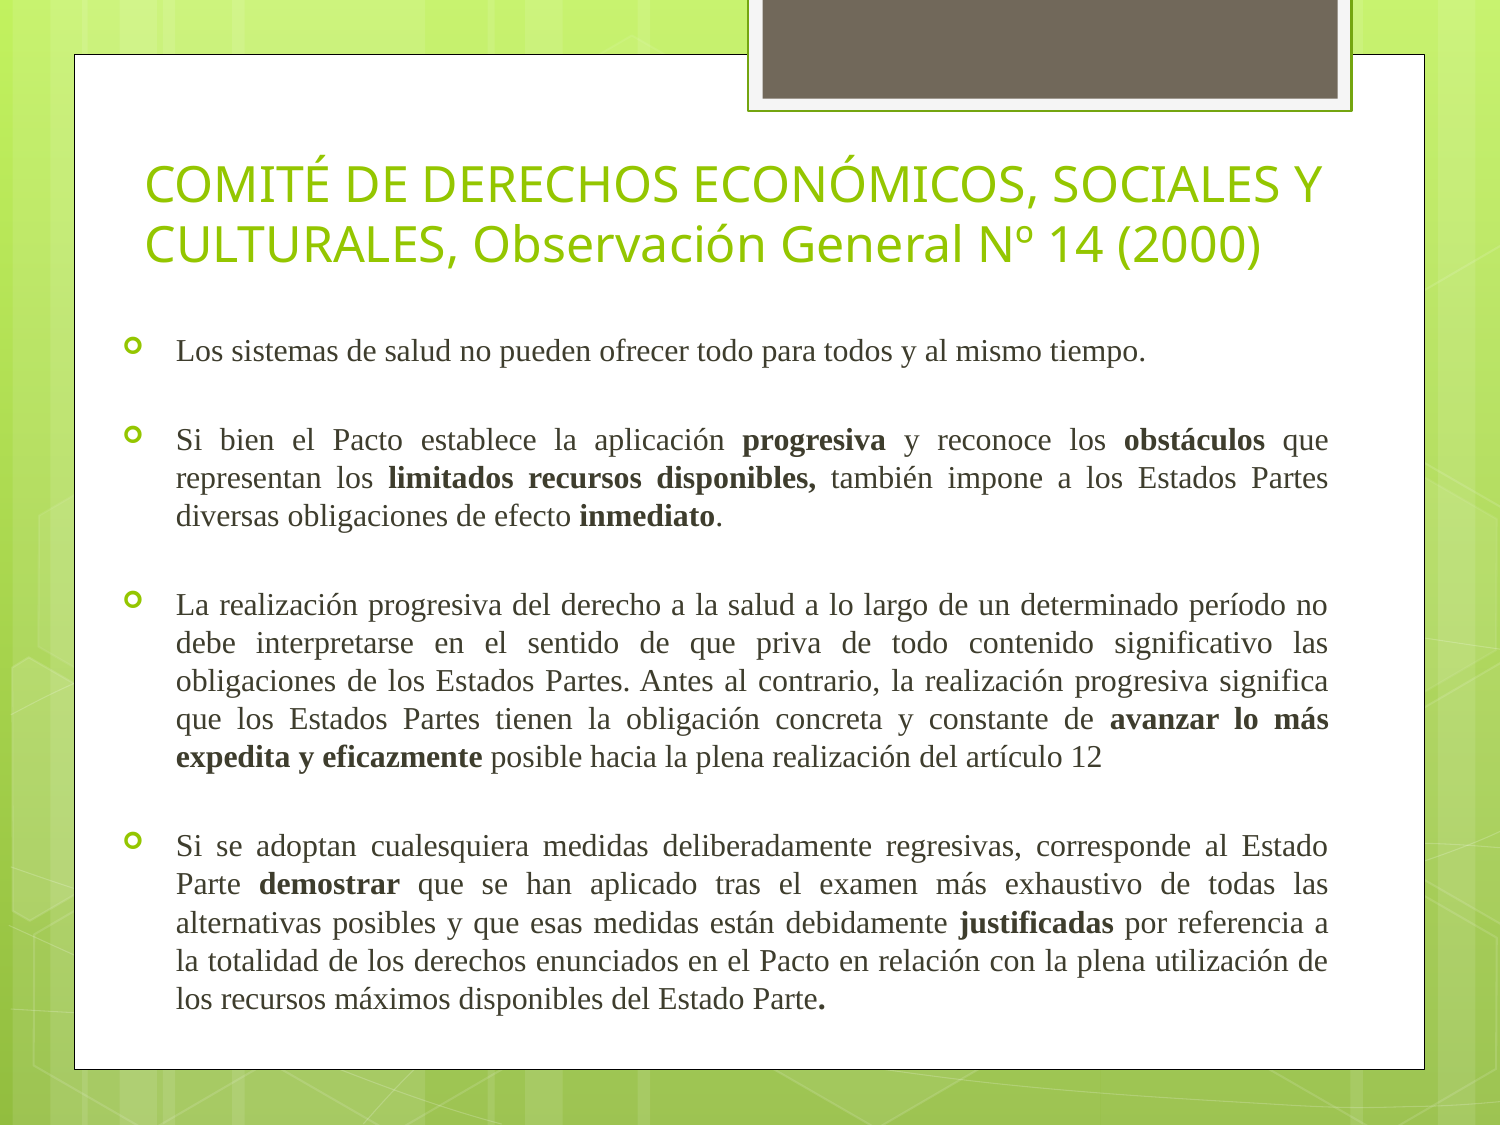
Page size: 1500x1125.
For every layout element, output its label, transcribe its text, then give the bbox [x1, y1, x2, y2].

list Los sistemas de salud no pueden ofrecer todo para todos y al mismo tiempo. Si bien el Pacto establece la aplicación progresiva y reconoce los obstáculos que representan los limitados recursos disponibles, también impone a los Estados Partes diversas obligaciones de efecto inmediato. La realización progresiva del derecho a la salud a lo largo de un determinado período no debe interpretarse en el sentido de que priva de todo contenido significativo las obligaciones de los Estados Partes. Antes al contrario, la realización progresiva significa que los Estados Partes tienen la obligación concreta y constante de avanzar lo más expedita y eficazmente posible hacia la plena realización del artículo 12 Si se adoptan cualesquiera medidas deliberadamente regresivas, corresponde al Estado Parte demostrar que se han aplicado tras el examen más exhaustivo de todas las alternativas posibles y que esas medidas están debidamente justificadas por referencia a la totalidad de los derechos enunciados en el Pacto en relación con la plena utilización de los recursos máximos disponibles del Estado Parte. [104, 321, 1344, 1032]
title COMITÉ DE DERECHOS ECONÓMICOS, SOCIALES Y CULTURALES, Observación General Nº 14 (2000) [129, 70, 1369, 280]
